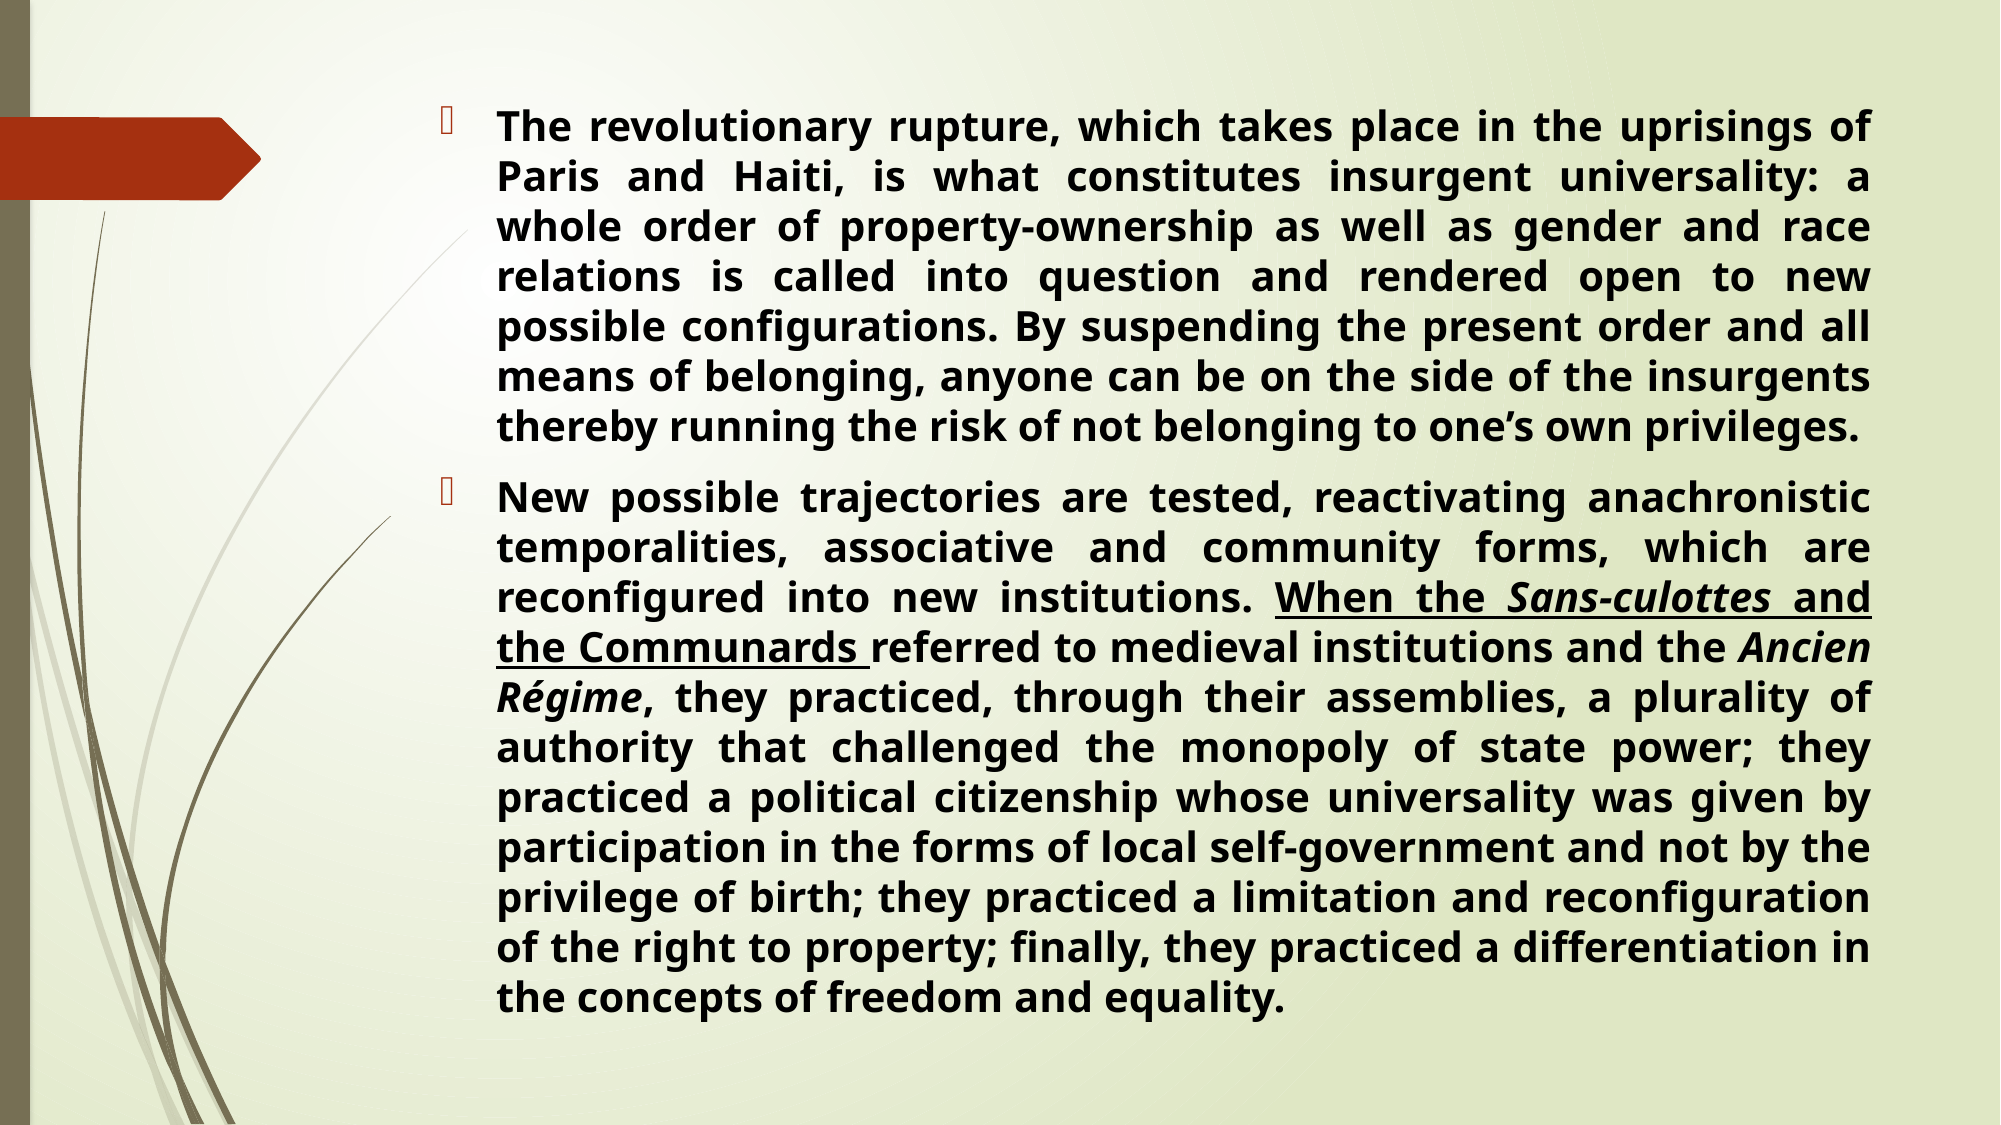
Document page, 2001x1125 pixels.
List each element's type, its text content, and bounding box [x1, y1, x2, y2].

list The revolutionary rupture, which takes place in the uprisings of Paris and Haiti, is what constitutes insurgent universality: a whole order of property-ownership as well as gender and race relations is called into question and rendered open to new possible configurations. By suspending the present order and all means of belonging, anyone can be on the side of the insurgents thereby running the risk of not belonging to one’s own privileges. New possible trajectories are tested, reactivating anachronistic temporalities, associative and community forms, which are reconfigured into new institutions. When the Sans-culottes and the Communards referred to medieval institutions and the Ancien Régime, they practiced, through their assemblies, a plurality of authority that challenged the monopoly of state power; they practiced a political citizenship whose universality was given by participation in the forms of local self-government and not by the privilege of birth; they practiced a limitation and reconfiguration of the right to property; finally, they practiced a differentiation in the concepts of freedom and equality. [424, 92, 1888, 970]
